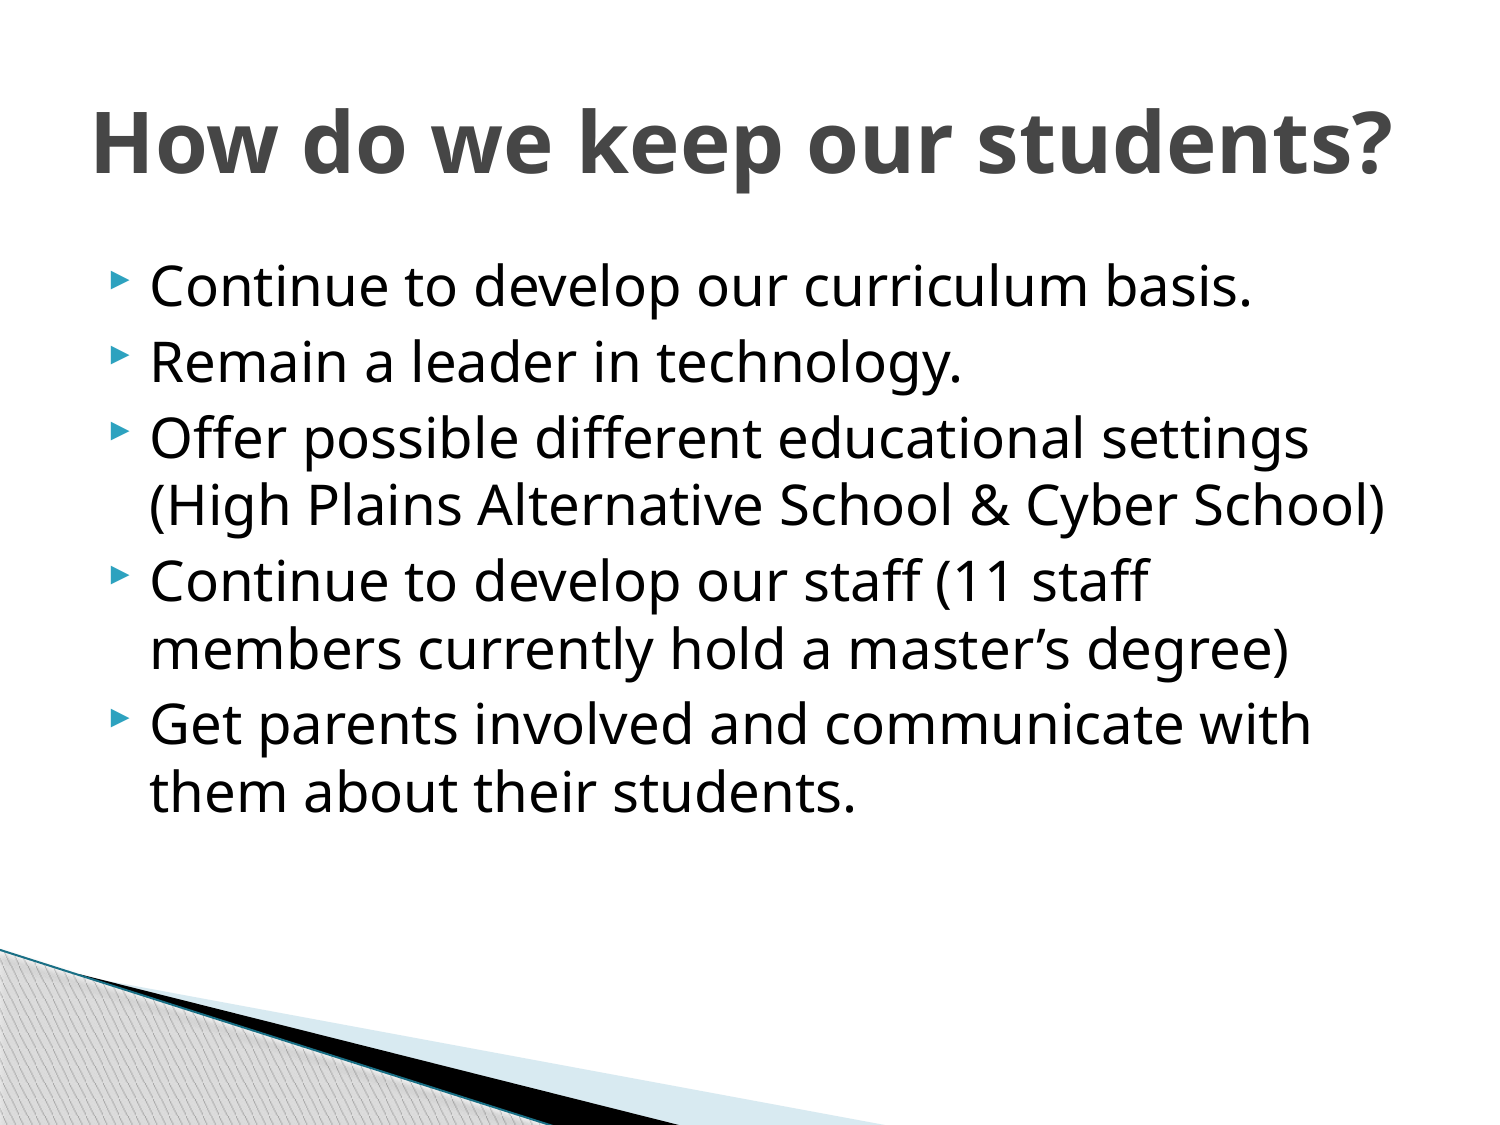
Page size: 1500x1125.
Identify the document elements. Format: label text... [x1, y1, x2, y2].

list Continue to develop our curriculum basis. Remain a leader in technology. Offer possible different educational settings (High Plains Alternative School & Cyber School) Continue to develop our staff (11 staff members currently hold a master’s degree) Get parents involved and communicate with them about their students. [75, 243, 1425, 986]
title How do we keep our students? [75, 45, 1425, 233]
